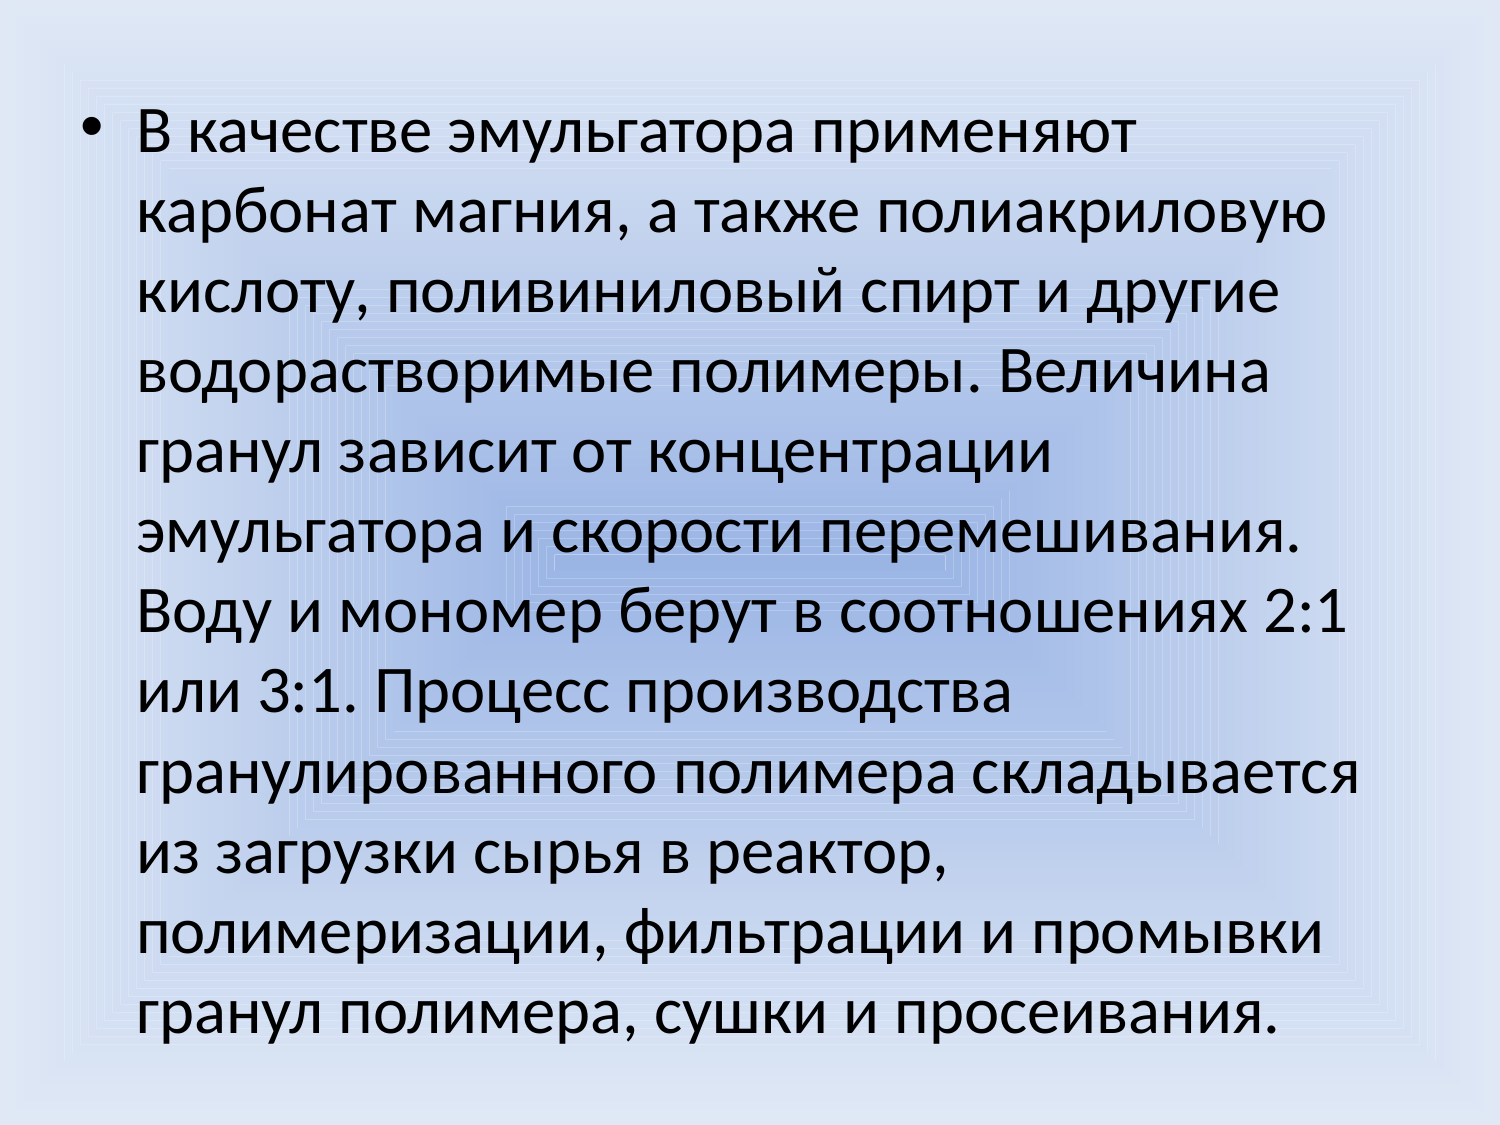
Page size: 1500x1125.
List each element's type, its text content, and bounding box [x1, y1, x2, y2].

list В качестве эмульгатора применяют карбонат магния, а также полиакриловую кислоту, поливиниловый спирт и другие водорастворимые полимеры. Величина гранул зависит от концентрации эмульгатора и скорости перемешивания. Воду и мономер берут в соотношениях 2:1 или 3:1. Процесс производства гранулированного полимера складывается из загрузки сырья в реактор, полимеризации, фильтрации и промывки гранул полимера, сушки и просеивания. [64, 78, 1415, 1083]
